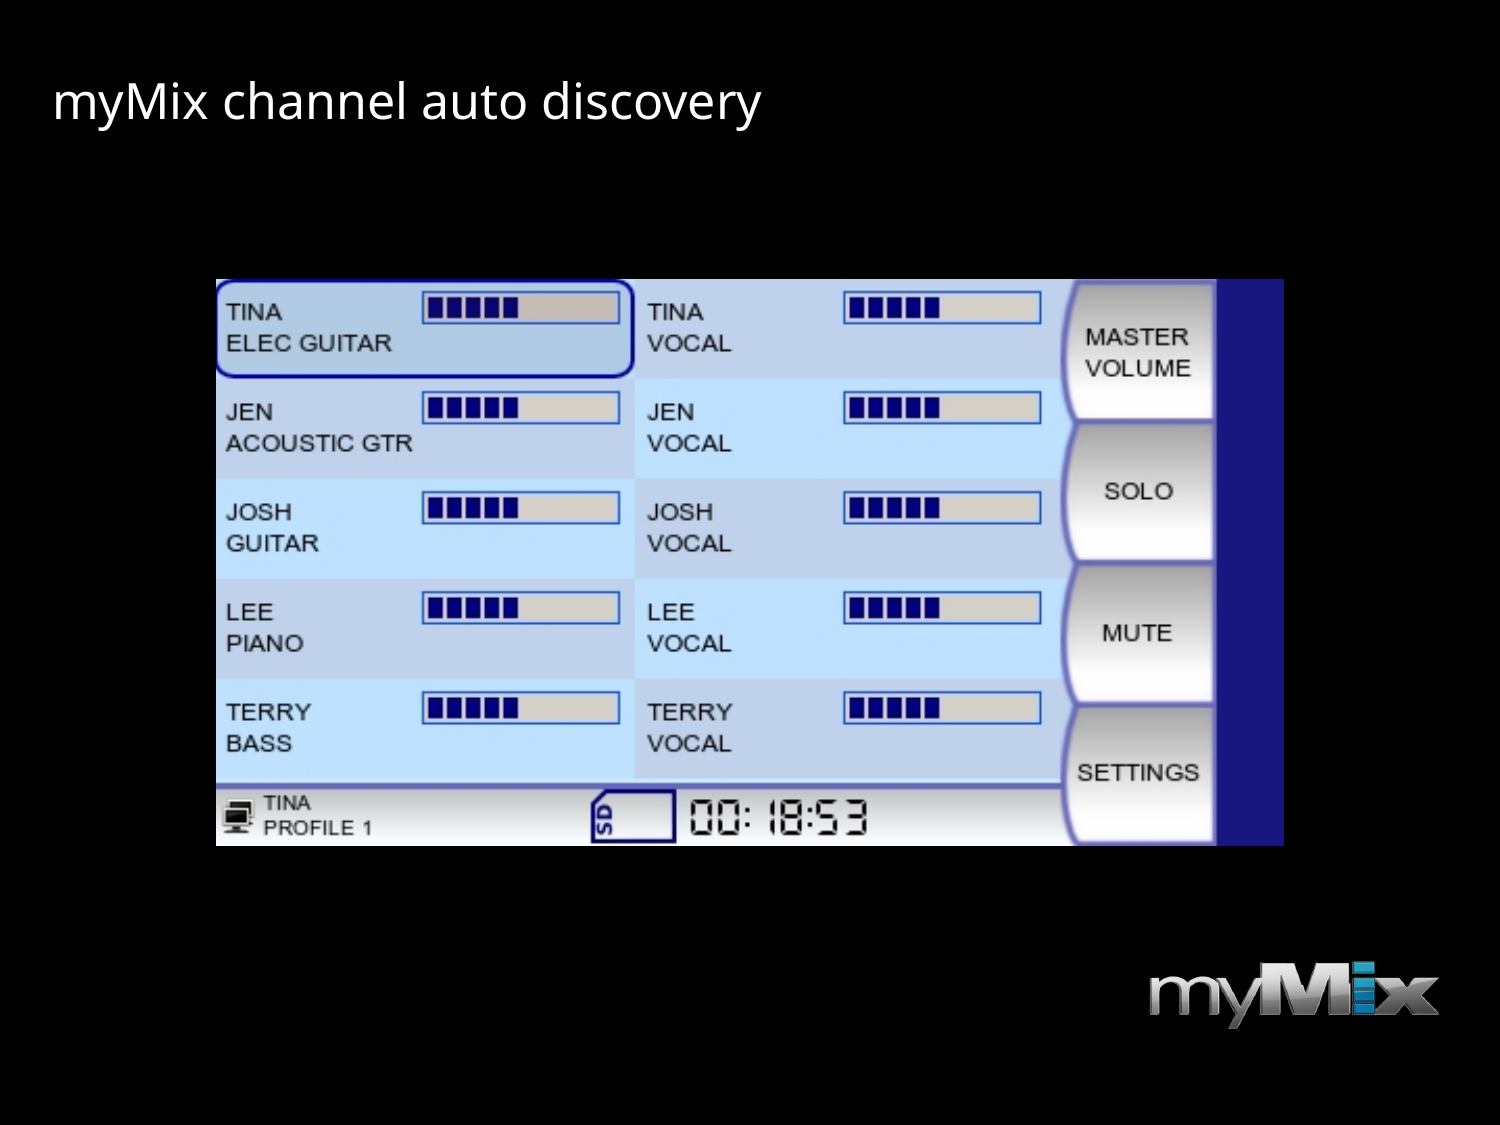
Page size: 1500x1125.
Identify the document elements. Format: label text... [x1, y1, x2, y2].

picture [1139, 952, 1450, 1036]
picture [216, 278, 1284, 846]
text_box myMix channel auto discovery [37, 62, 813, 138]
